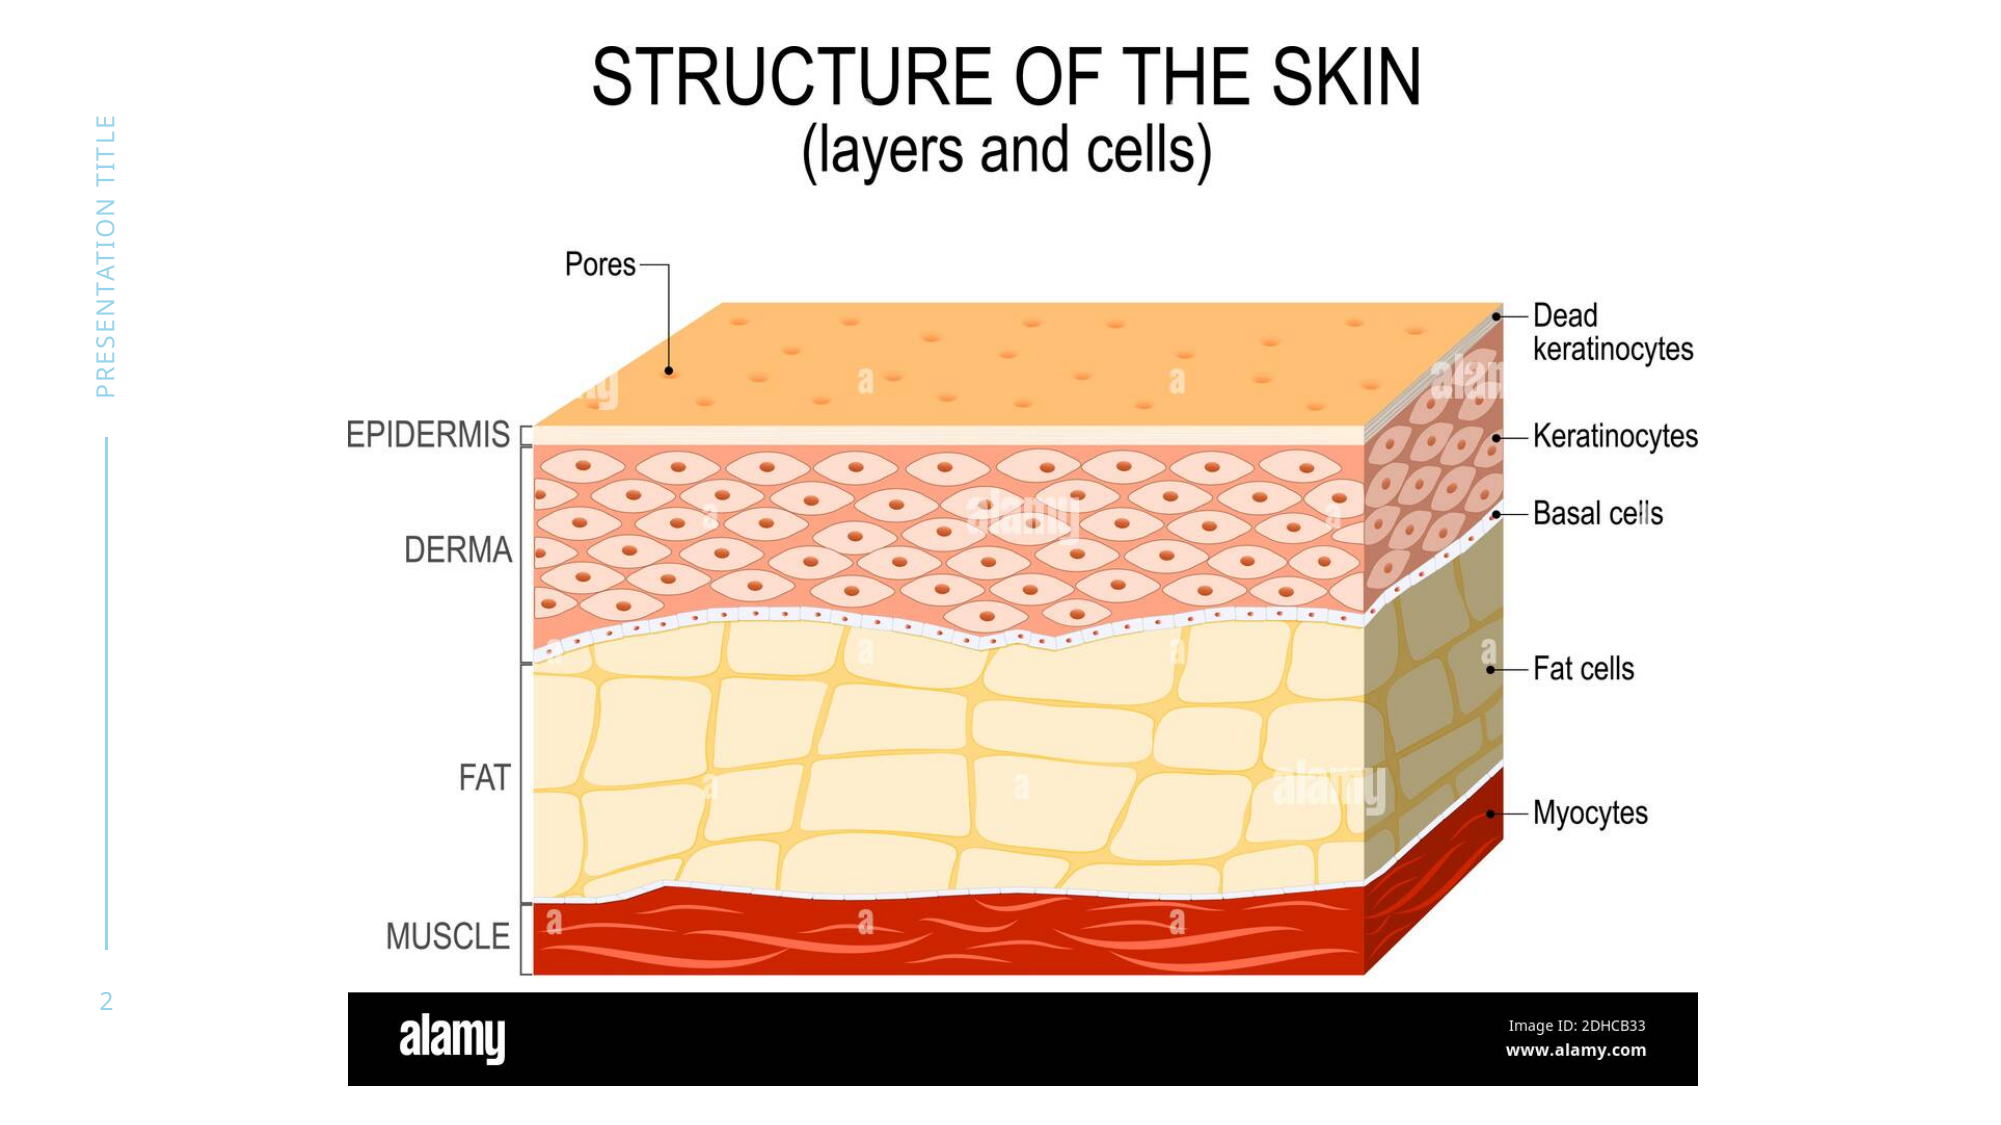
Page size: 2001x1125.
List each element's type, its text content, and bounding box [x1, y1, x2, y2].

slide_number 2 [68, 987, 144, 1018]
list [348, 46, 1698, 1086]
footer presentation title [90, 107, 122, 400]
